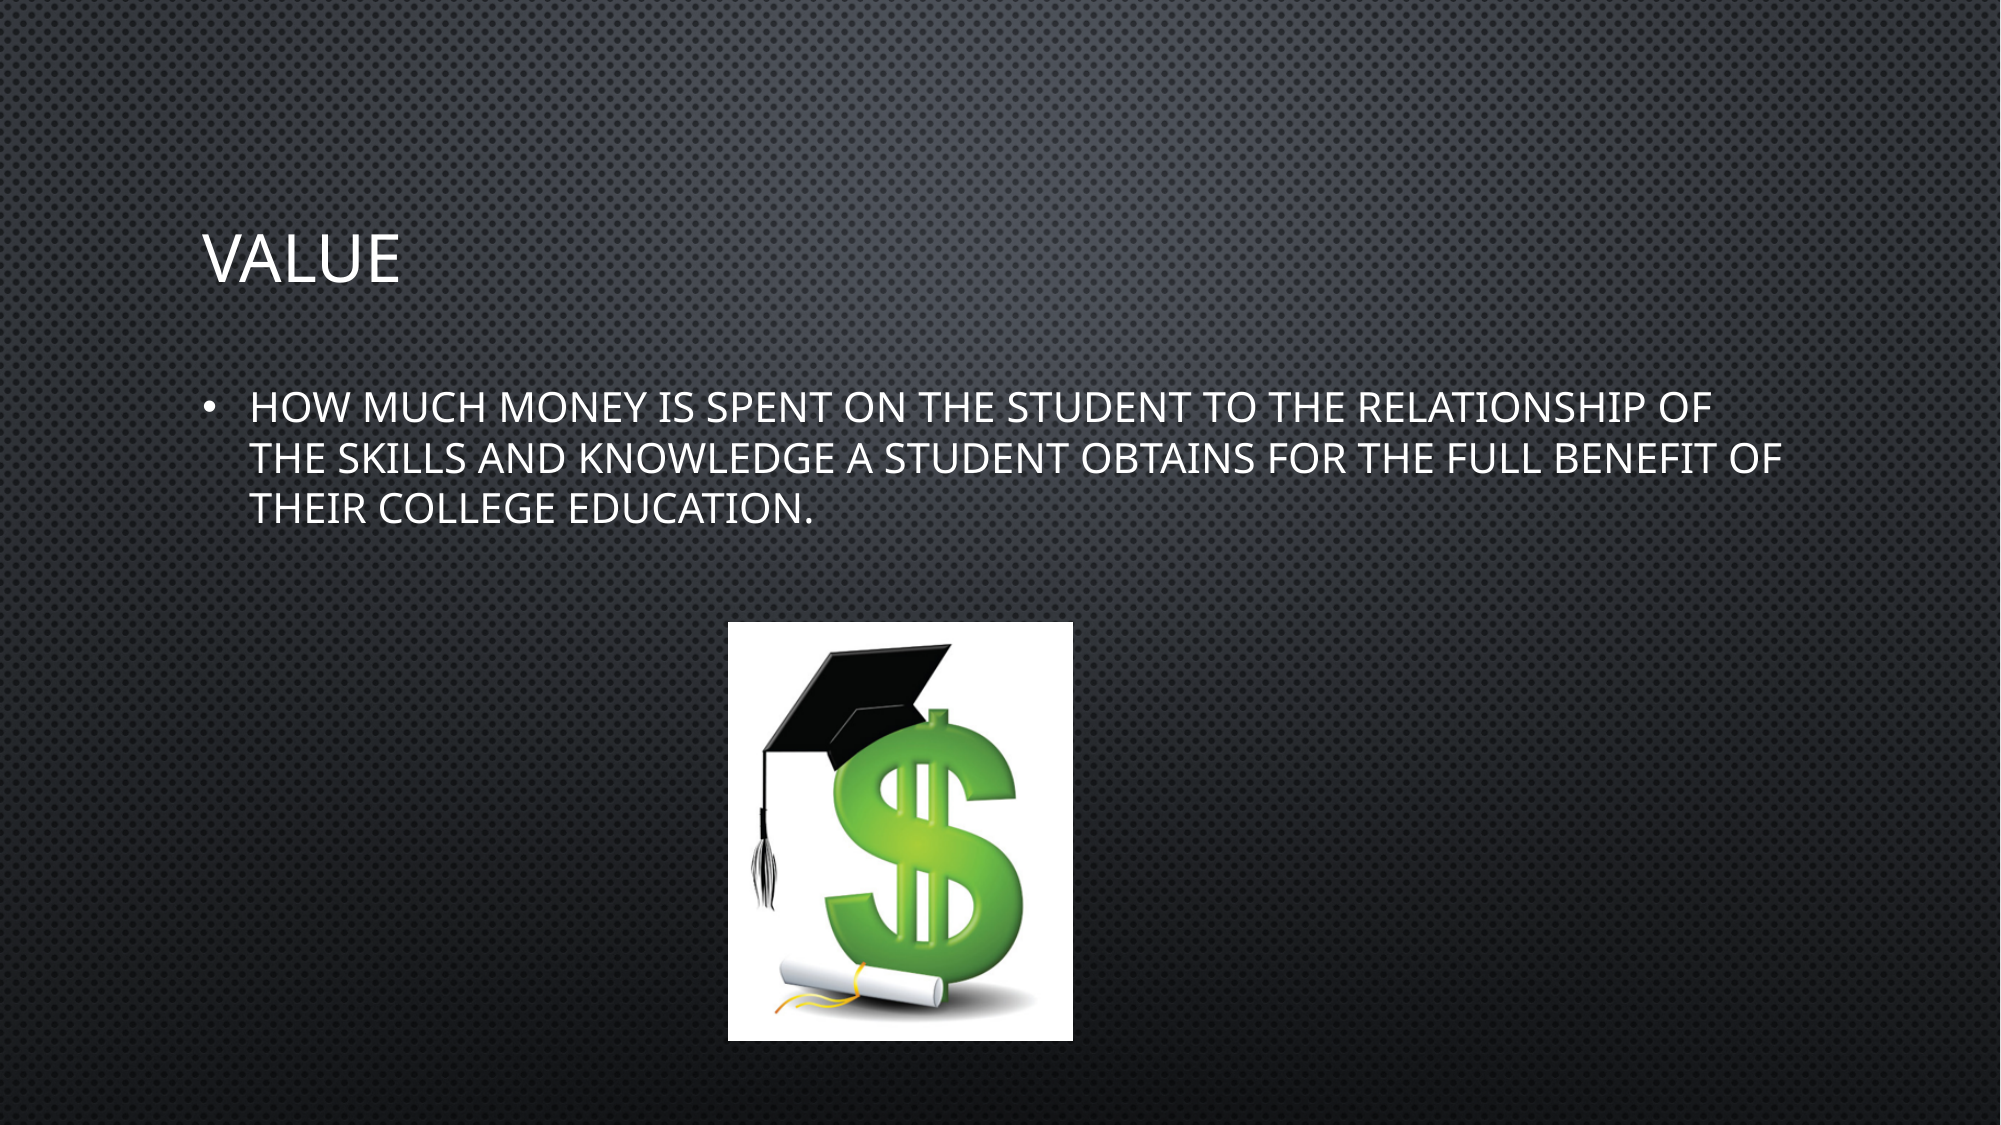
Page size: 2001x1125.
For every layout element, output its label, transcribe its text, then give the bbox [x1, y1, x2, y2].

title Value [187, 99, 1813, 200]
picture [728, 622, 1073, 1041]
list How much money is spent on the student to the relationship of the skills and knowledge a student obtains for the full benefit of their college education. [187, 200, 1813, 713]
